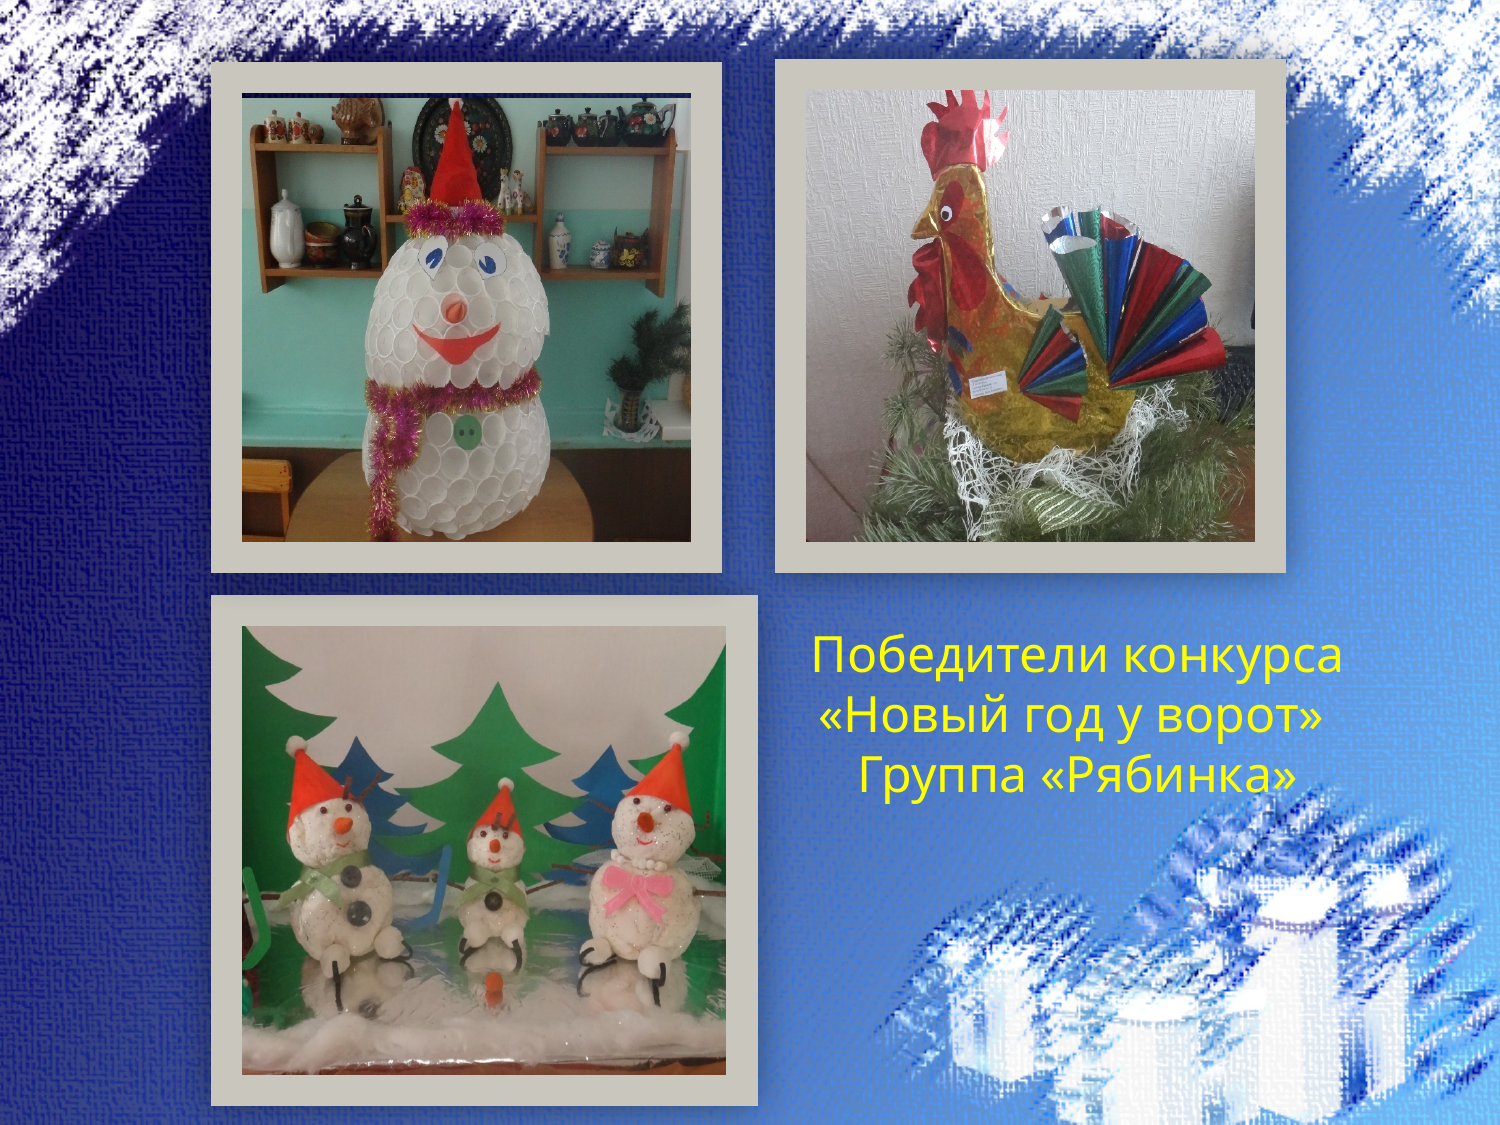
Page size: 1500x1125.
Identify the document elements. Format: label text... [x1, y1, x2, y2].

list Победители конкурса «Новый год у ворот» Группа «Рябинка» [750, 615, 1406, 828]
picture [0, 0, 1500, 1125]
